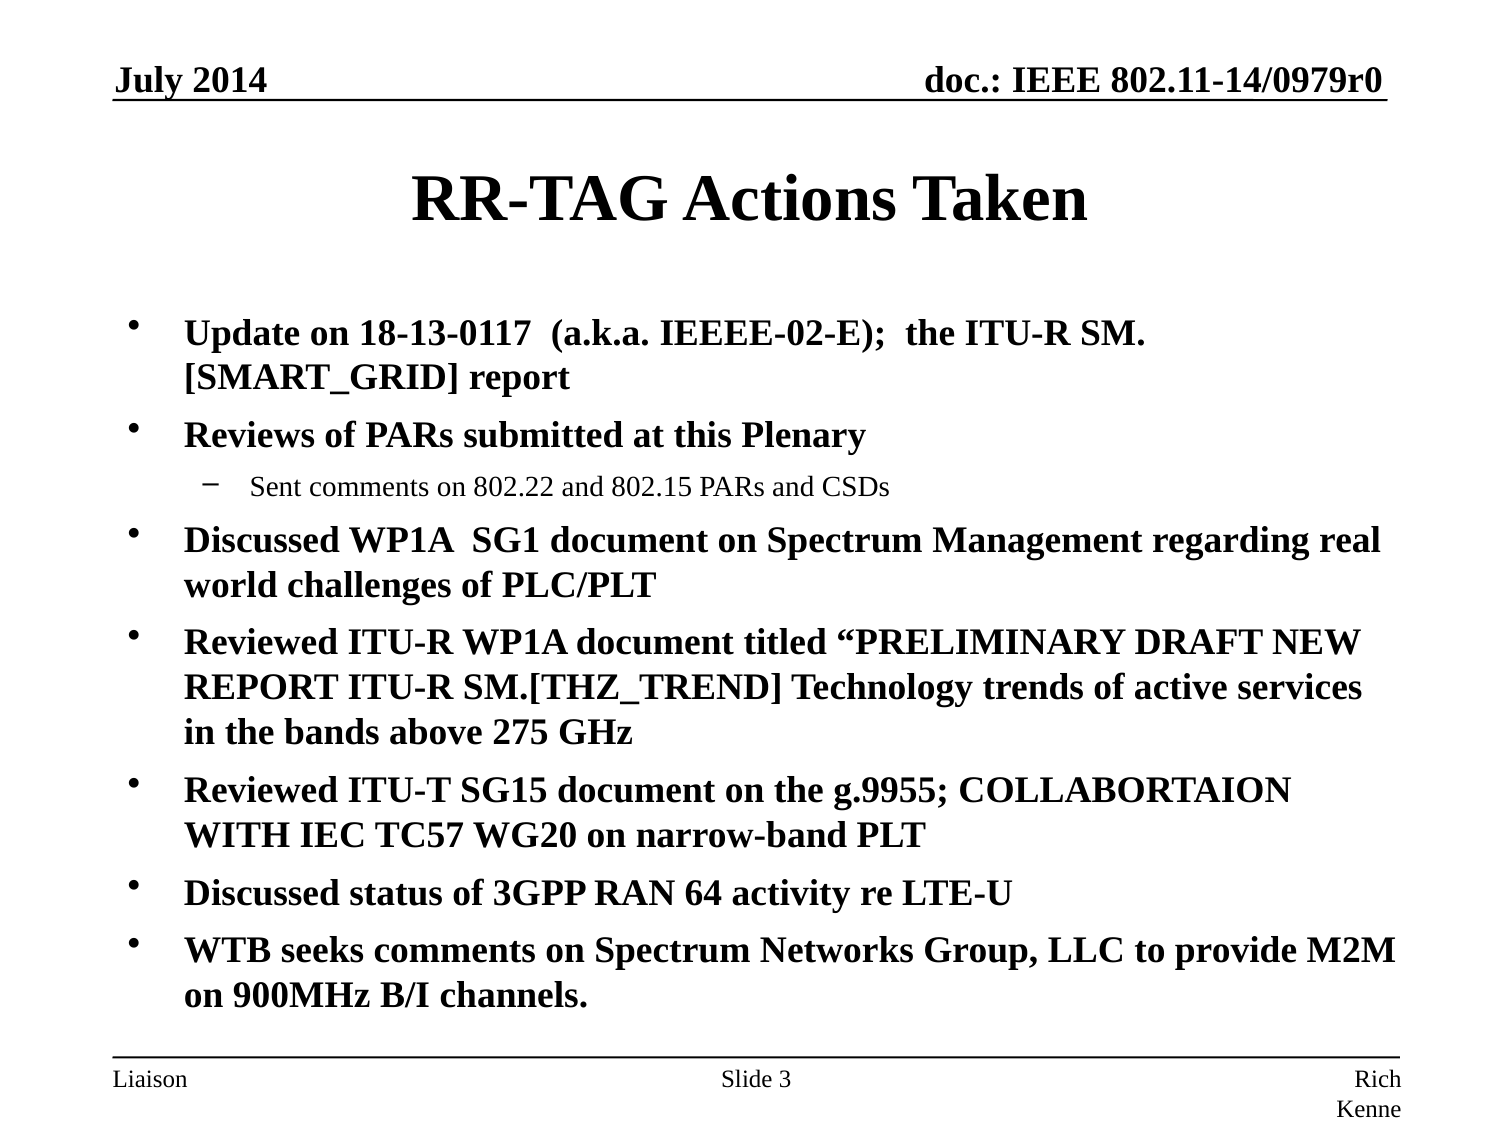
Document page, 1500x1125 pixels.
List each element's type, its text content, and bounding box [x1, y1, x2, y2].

footer Rich Kennedy, MediaTek [1324, 1061, 1402, 1093]
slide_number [114, 54, 368, 101]
list Update on 18-13-0117 (a.k.a. IEEEE-02-E); the ITU-R SM.[SMART_GRID] report Reviews of PARs submitted at this Plenary Sent comments on 802.22 and 802.15 PARs and CSDs Discussed WP1A SG1 document on Spectrum Management regarding real world challenges of PLC/PLT Reviewed ITU-R WP1A document titled “PRELIMINARY DRAFT NEW REPORT ITU-R SM.[THZ_TREND] Technology trends of active services in the bands above 275 GHz Reviewed ITU-T SG15 document on the g.9955; COLLABORTAION WITH IEC TC57 WG20 on narrow-band PLT Discussed status of 3GPP RAN 64 activity re LTE-U WTB seeks comments on Spectrum Networks Group, LLC to provide M2M on 900MHz B/I channels. [112, 299, 1413, 1038]
slide_number Slide 3 [712, 1061, 800, 1093]
title RR-TAG Actions Taken [112, 112, 1388, 275]
